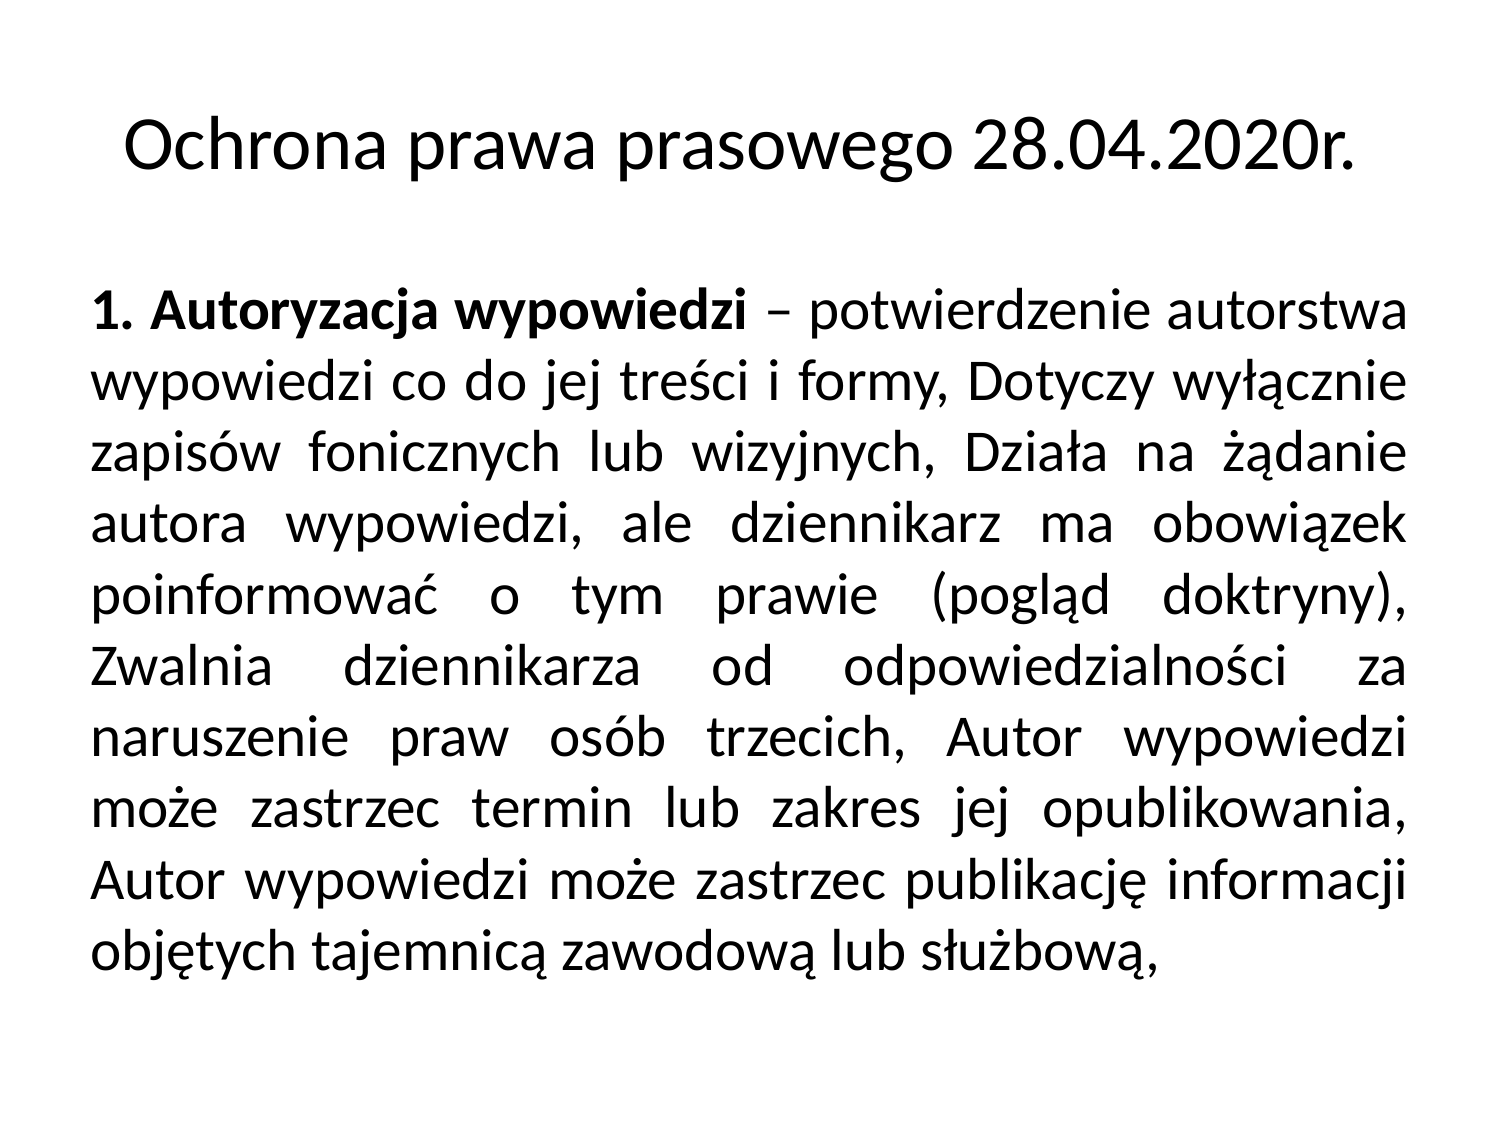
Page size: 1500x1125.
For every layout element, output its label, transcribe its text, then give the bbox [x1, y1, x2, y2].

title Ochrona prawa prasowego 28.04.2020r. [75, 45, 1425, 233]
list 1. Autoryzacja wypowiedzi – potwierdzenie autorstwa wypowiedzi co do jej treści i formy, Dotyczy wyłącznie zapisów fonicznych lub wizyjnych, Działa na żądanie autora wypowiedzi, ale dziennikarz ma obowiązek poinformować o tym prawie (pogląd doktryny), Zwalnia dziennikarza od odpowiedzialności za naruszenie praw osób trzecich, Autor wypowiedzi może zastrzec termin lub zakres jej opublikowania, Autor wypowiedzi może zastrzec publikację informacji objętych tajemnicą zawodową lub służbową, [75, 262, 1425, 1005]
